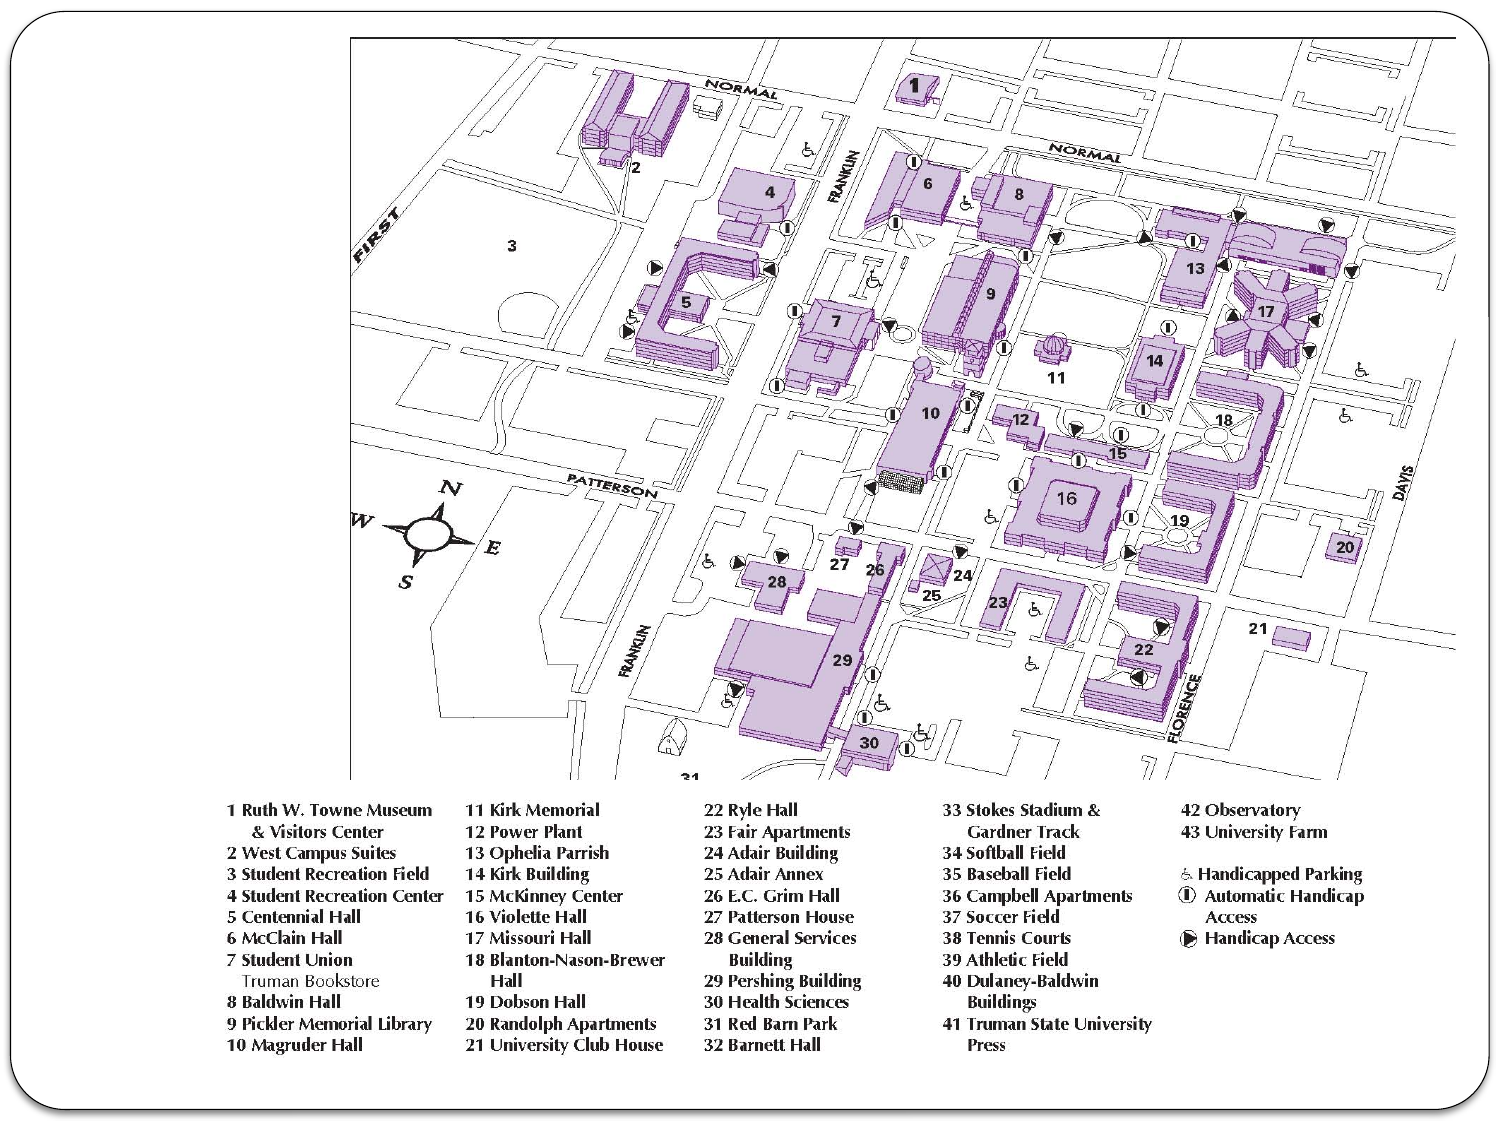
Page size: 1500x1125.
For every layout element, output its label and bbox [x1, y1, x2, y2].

picture [199, 787, 1428, 1076]
picture [349, 37, 1456, 781]
